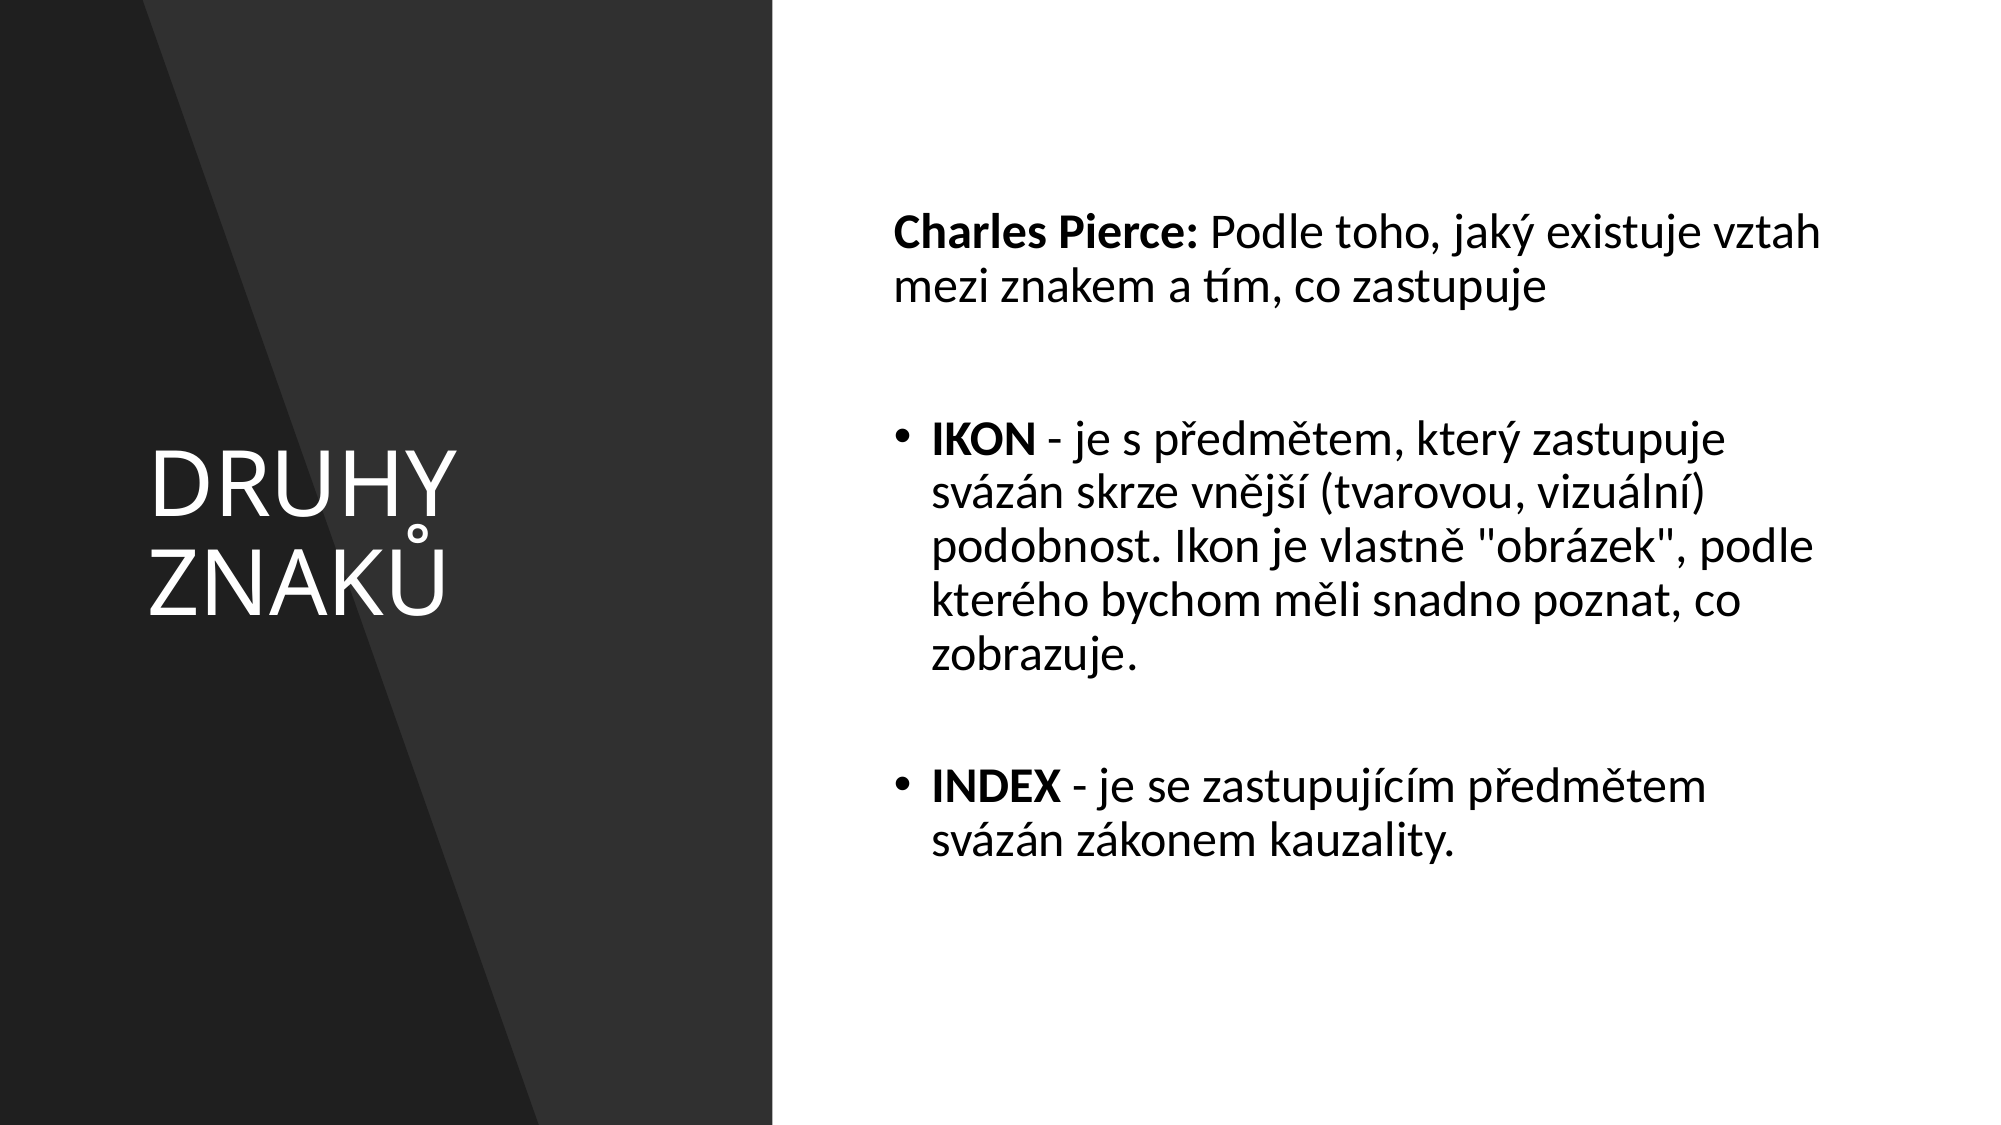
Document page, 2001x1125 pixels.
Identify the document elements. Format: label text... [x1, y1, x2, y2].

text_box [773, 0, 2000, 1125]
title DRUHY ZNAKŮ [131, 104, 671, 968]
text_box [145, 0, 773, 1125]
list Charles Pierce: Podle toho, jaký existuje vztah mezi znakem a tím, co zastupuje IKON - je s předmětem, který zastupuje svázán skrze vnější (tvarovou, vizuální) podobnost. Ikon je vlastně "obrázek", podle kterého bychom měli snadno poznat, co zobrazuje. INDEX - je se zastupujícím předmětem svázán zákonem kauzality. [878, 104, 1868, 968]
text_box [0, 0, 540, 1125]
